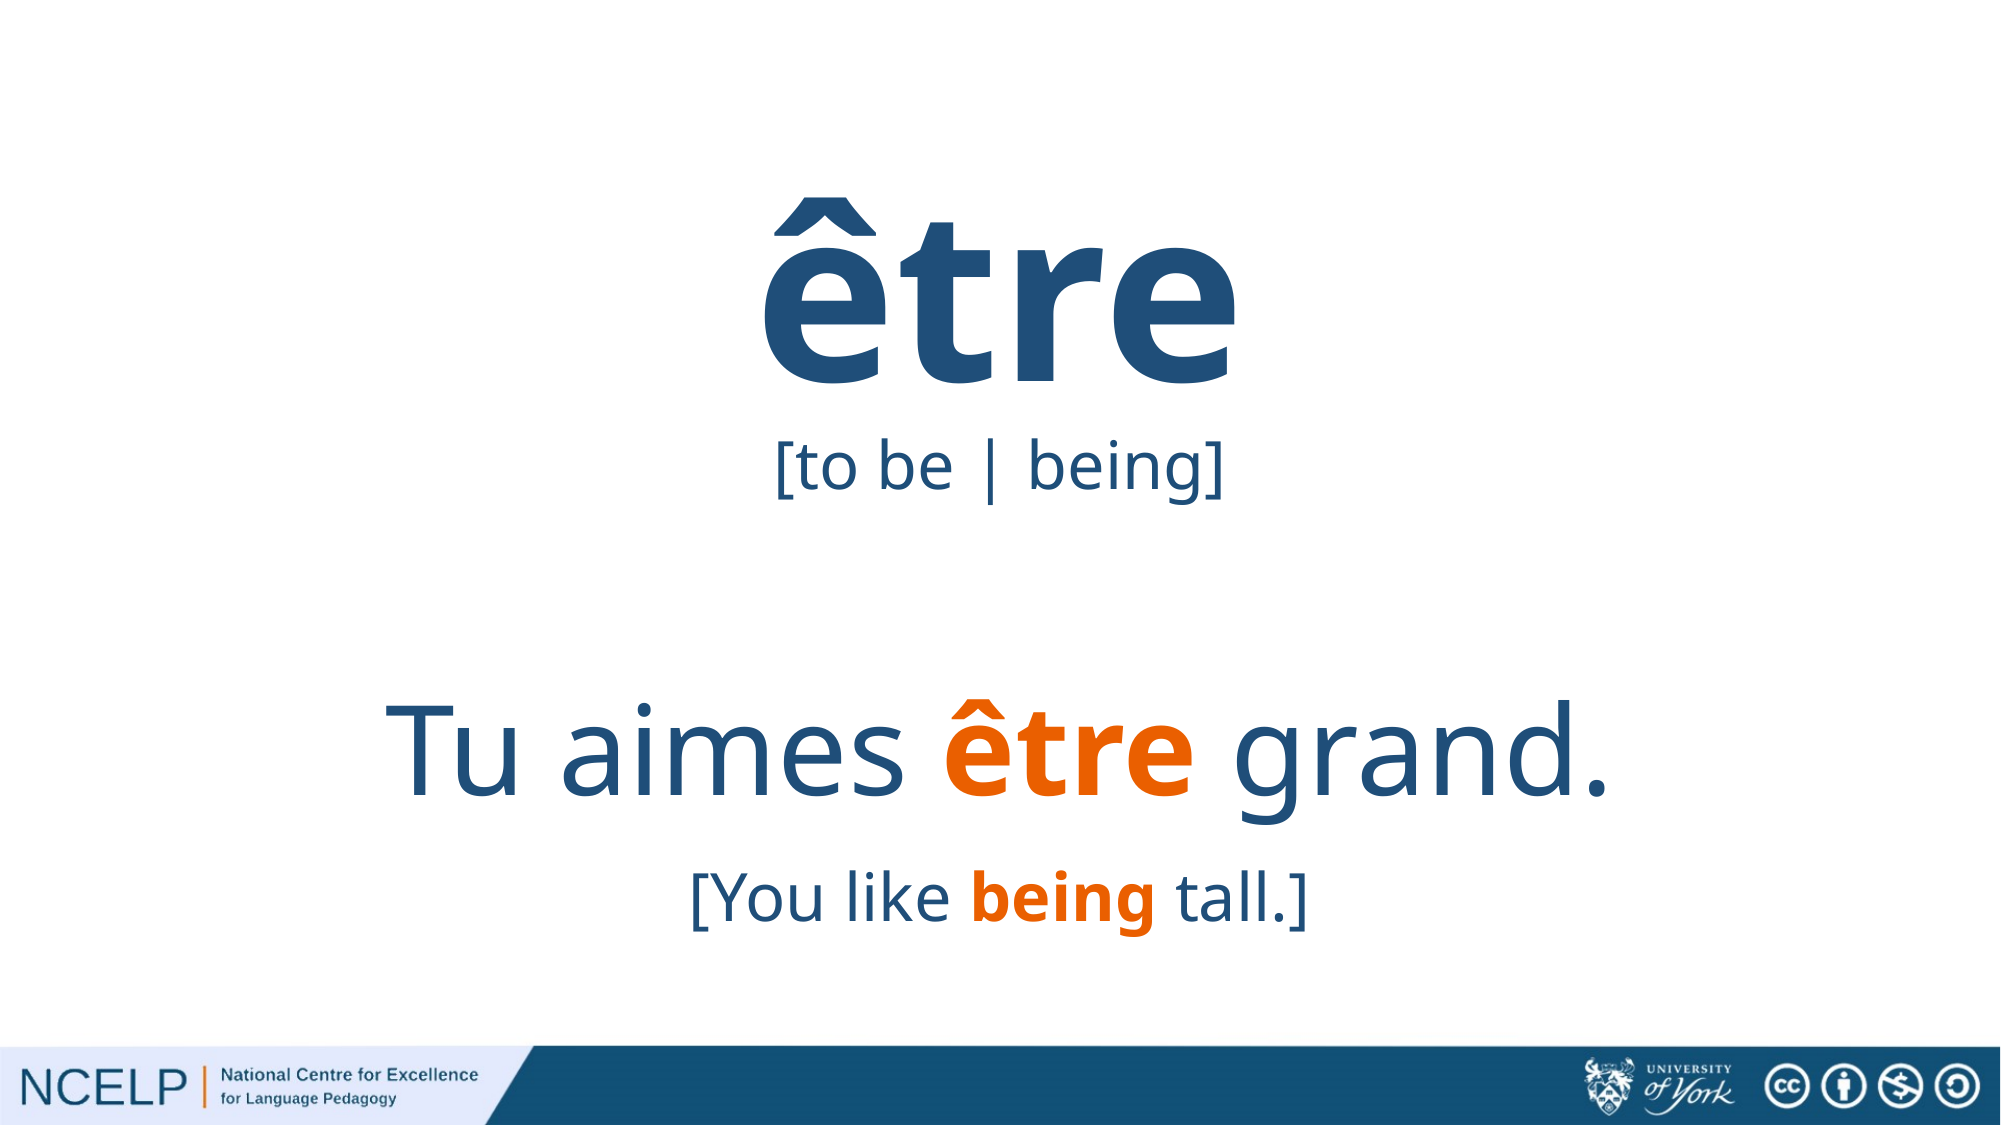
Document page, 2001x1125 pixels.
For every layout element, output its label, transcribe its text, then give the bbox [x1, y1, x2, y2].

text_box Tu aimes être grand. [0, 662, 2000, 830]
text_box [to be | being] [0, 415, 2000, 512]
picture [0, 0, 2001, 1125]
text_box [You like being tall.] [537, 847, 1463, 944]
title être [0, 177, 2000, 395]
